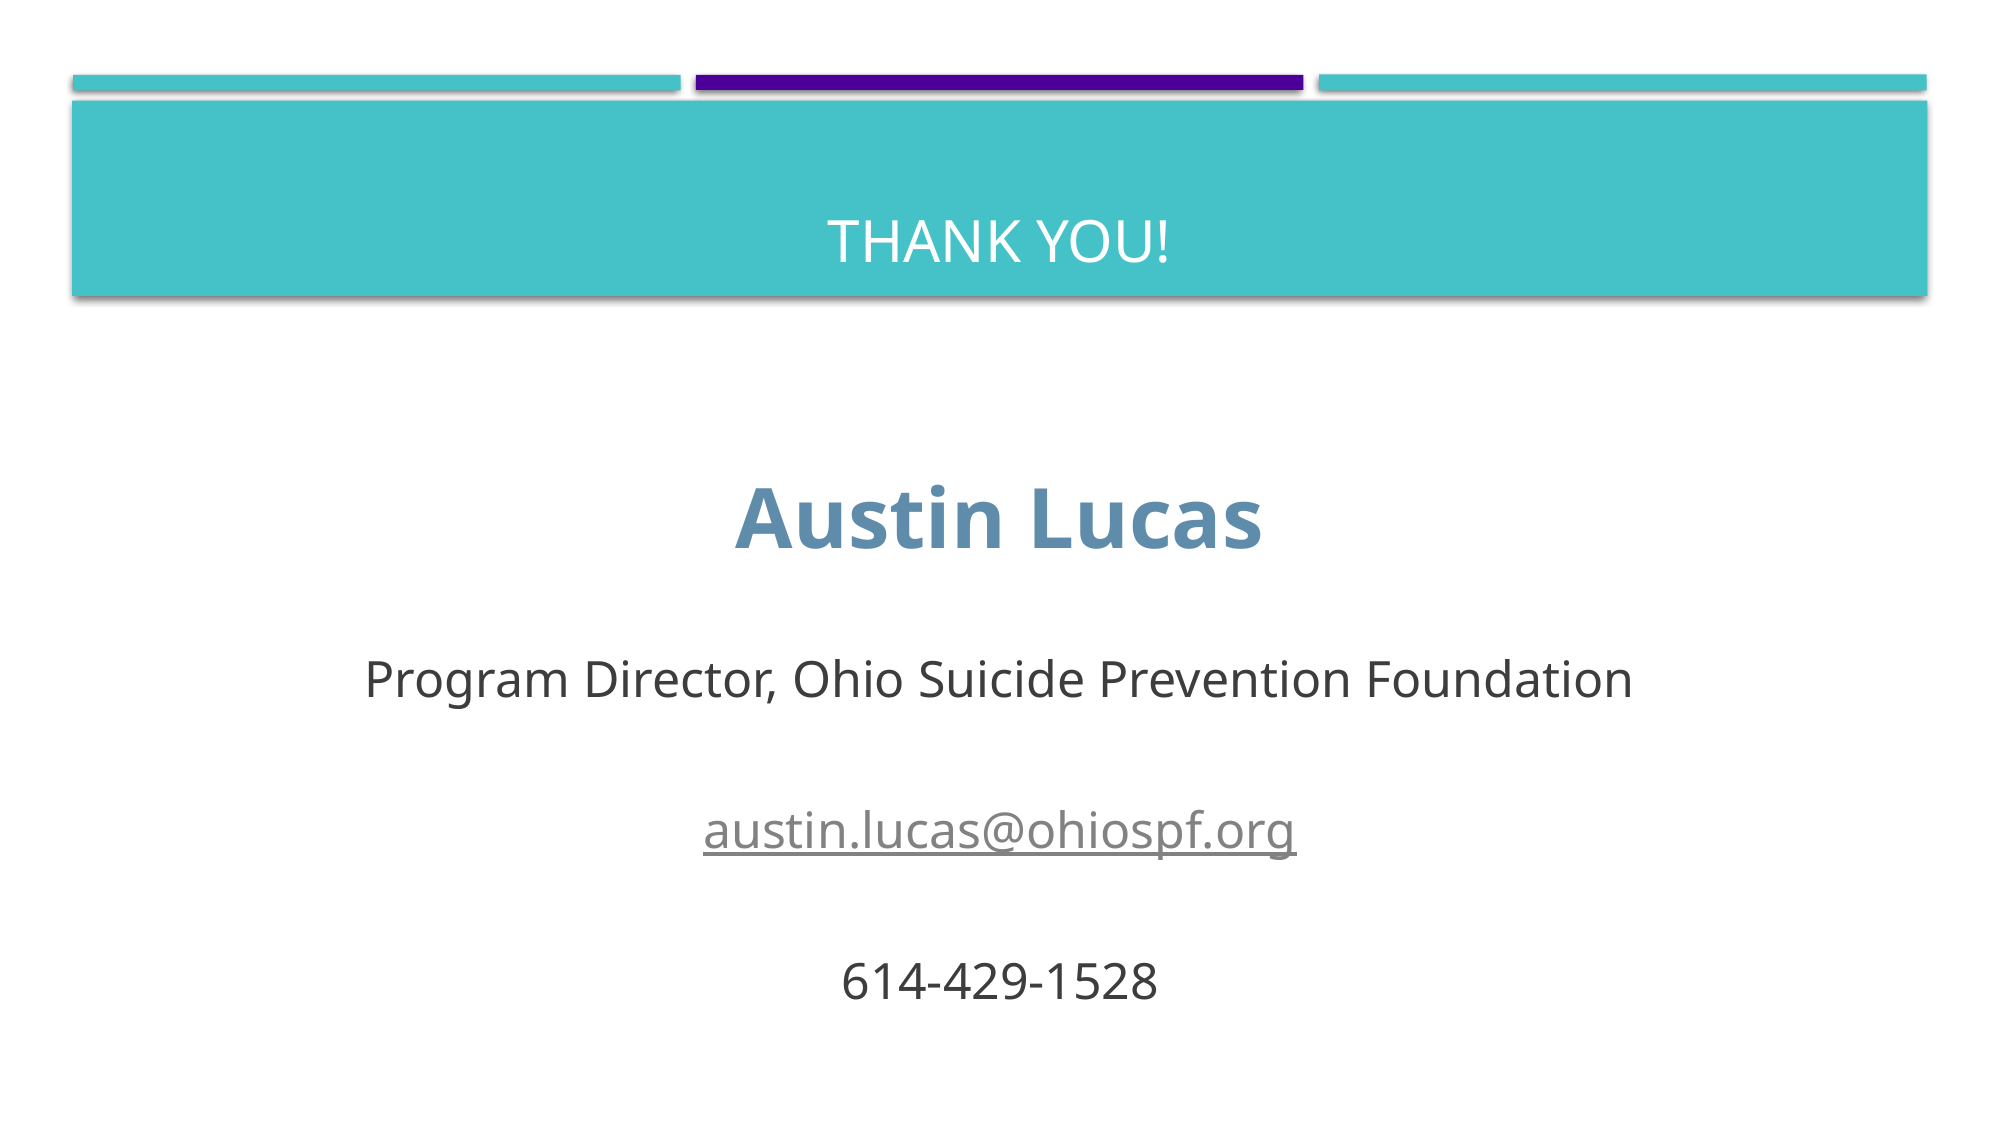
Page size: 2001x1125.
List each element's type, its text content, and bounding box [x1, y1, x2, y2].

list Austin Lucas Program Director, Ohio Suicide Prevention Foundation austin.lucas@ohiospf.org 614-429-1528 [95, 357, 1905, 1039]
title Thank you! [95, 115, 1905, 282]
